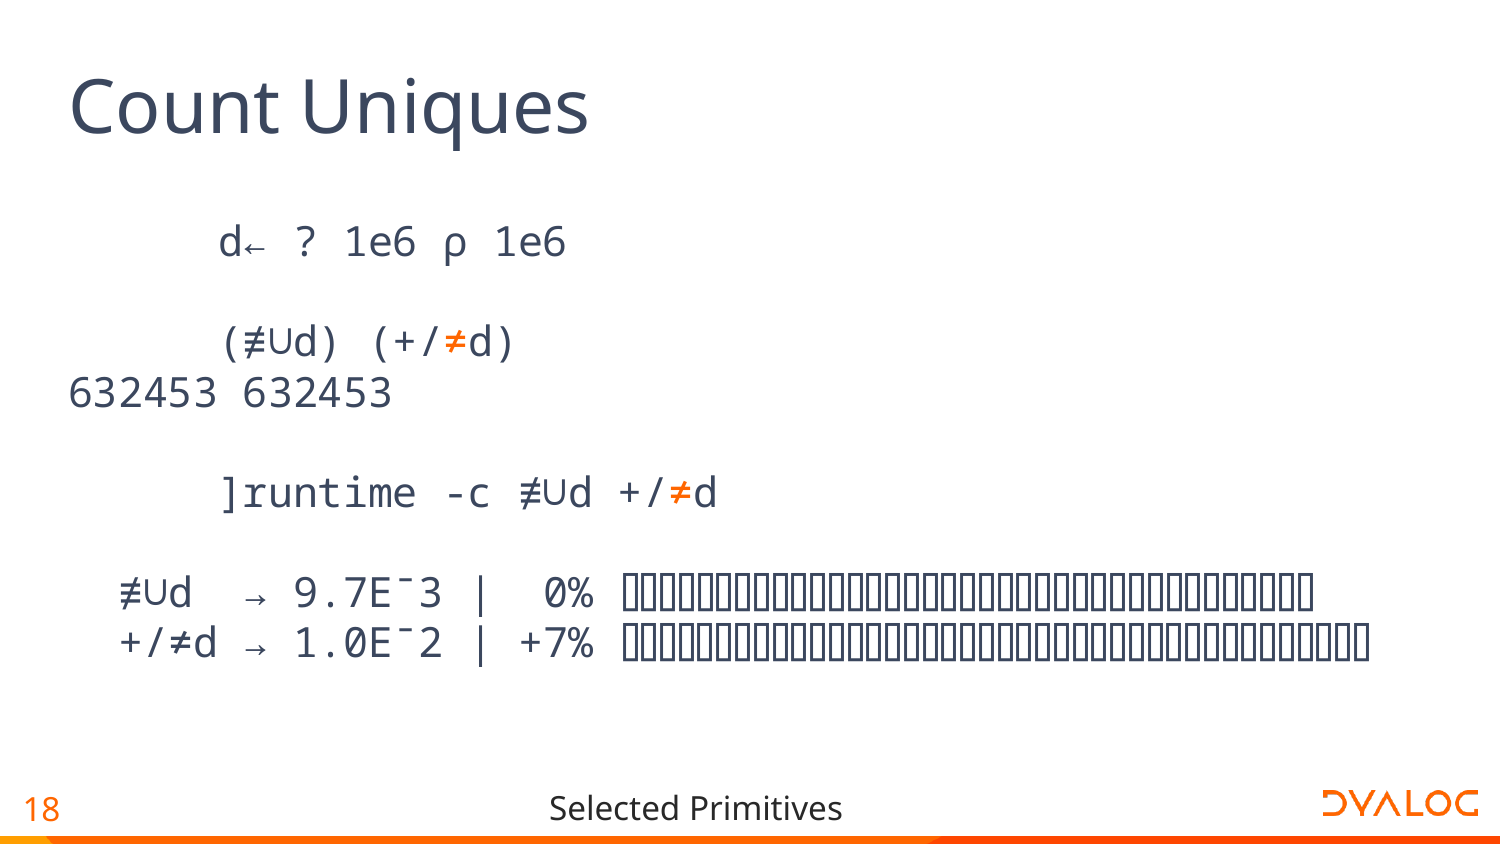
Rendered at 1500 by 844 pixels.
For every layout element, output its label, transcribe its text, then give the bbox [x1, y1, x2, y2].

picture [1323, 790, 1478, 816]
list d← ? 1e6 ⍴ 1e6 (≢∪d) (+/≠d) 632453 632453 ]runtime -c ≢∪d +/≠d ≢∪d → 9.7E¯3 | 0% ⌷⌷⌷⌷⌷⌷⌷⌷⌷⌷⌷⌷⌷⌷⌷⌷⌷⌷⌷⌷⌷⌷⌷⌷⌷⌷⌷⌷⌷⌷⌷⌷⌷⌷⌷⌷⌷ +/≠d → 1.0E¯2 | +7% ⌷⌷⌷⌷⌷⌷⌷⌷⌷⌷⌷⌷⌷⌷⌷⌷⌷⌷⌷⌷⌷⌷⌷⌷⌷⌷⌷⌷⌷⌷⌷⌷⌷⌷⌷⌷⌷⌷⌷⌷ [53, 207, 1453, 740]
picture [0, 836, 1500, 844]
title Count Uniques [53, 43, 1453, 157]
